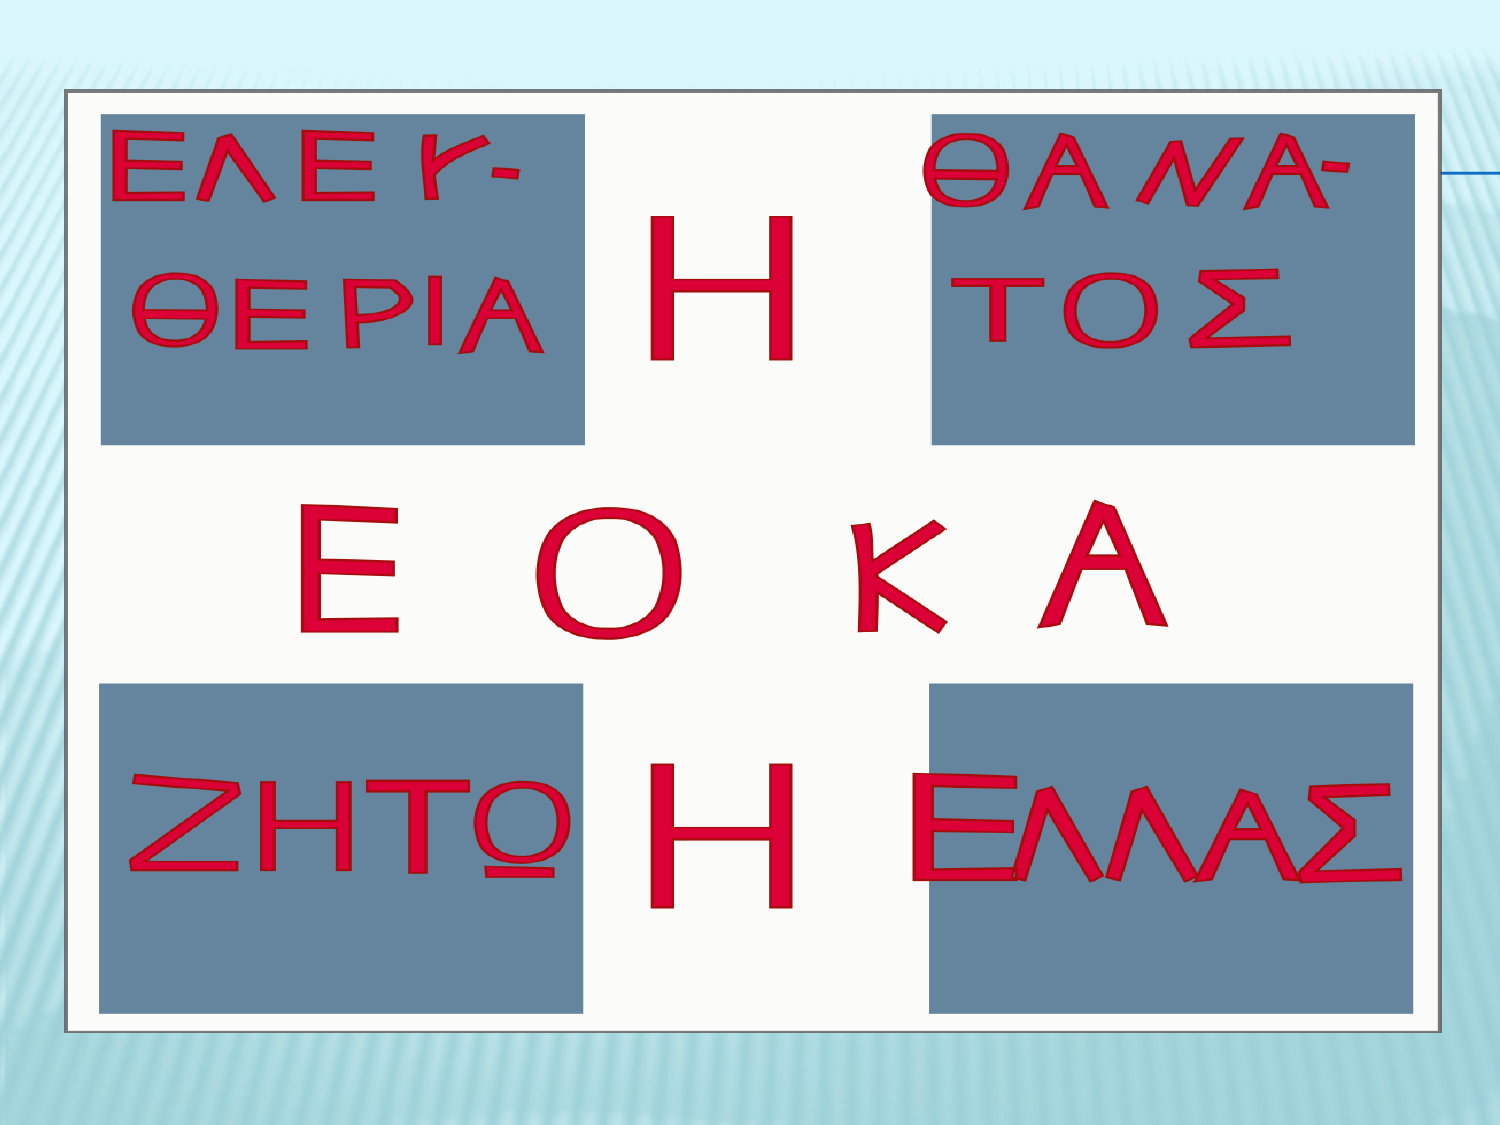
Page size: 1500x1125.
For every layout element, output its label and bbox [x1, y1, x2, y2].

list [64, 89, 1442, 1034]
